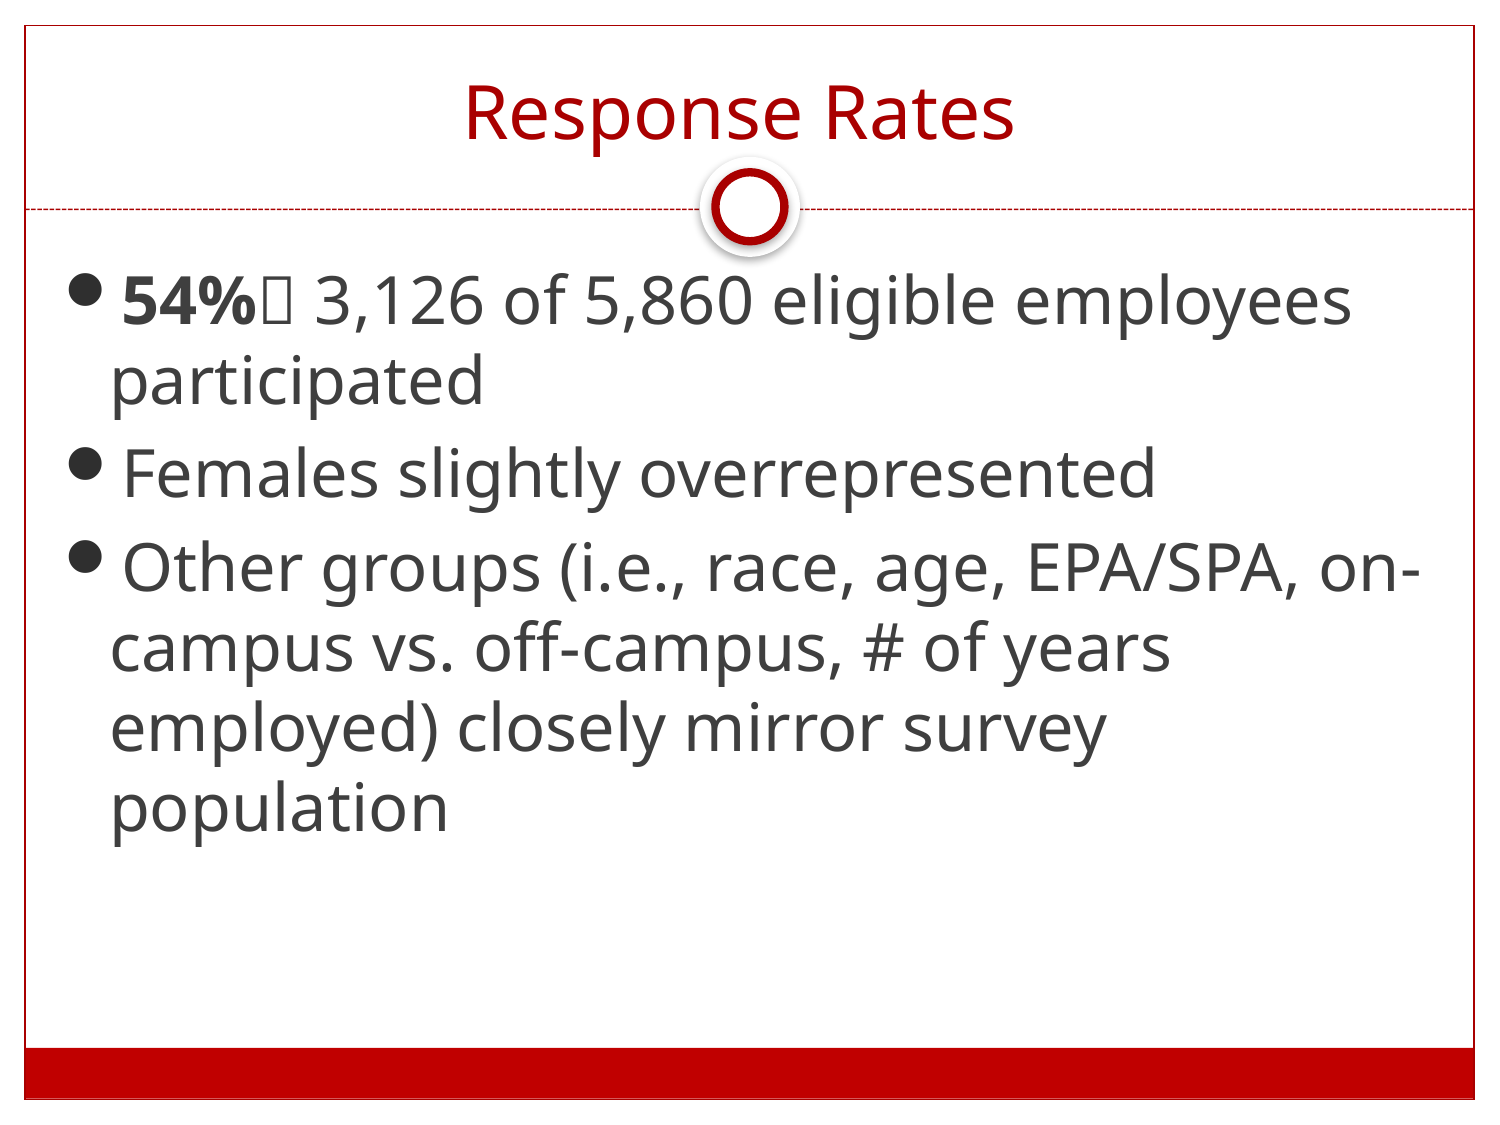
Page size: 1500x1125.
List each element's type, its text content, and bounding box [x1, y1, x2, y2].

title Response Rates [49, 37, 1450, 162]
list 54% 3,126 of 5,860 eligible employees participated Females slightly overrepresented Other groups (i.e., race, age, EPA/SPA, on-campus vs. off-campus, # of years employed) closely mirror survey population [49, 249, 1450, 1005]
